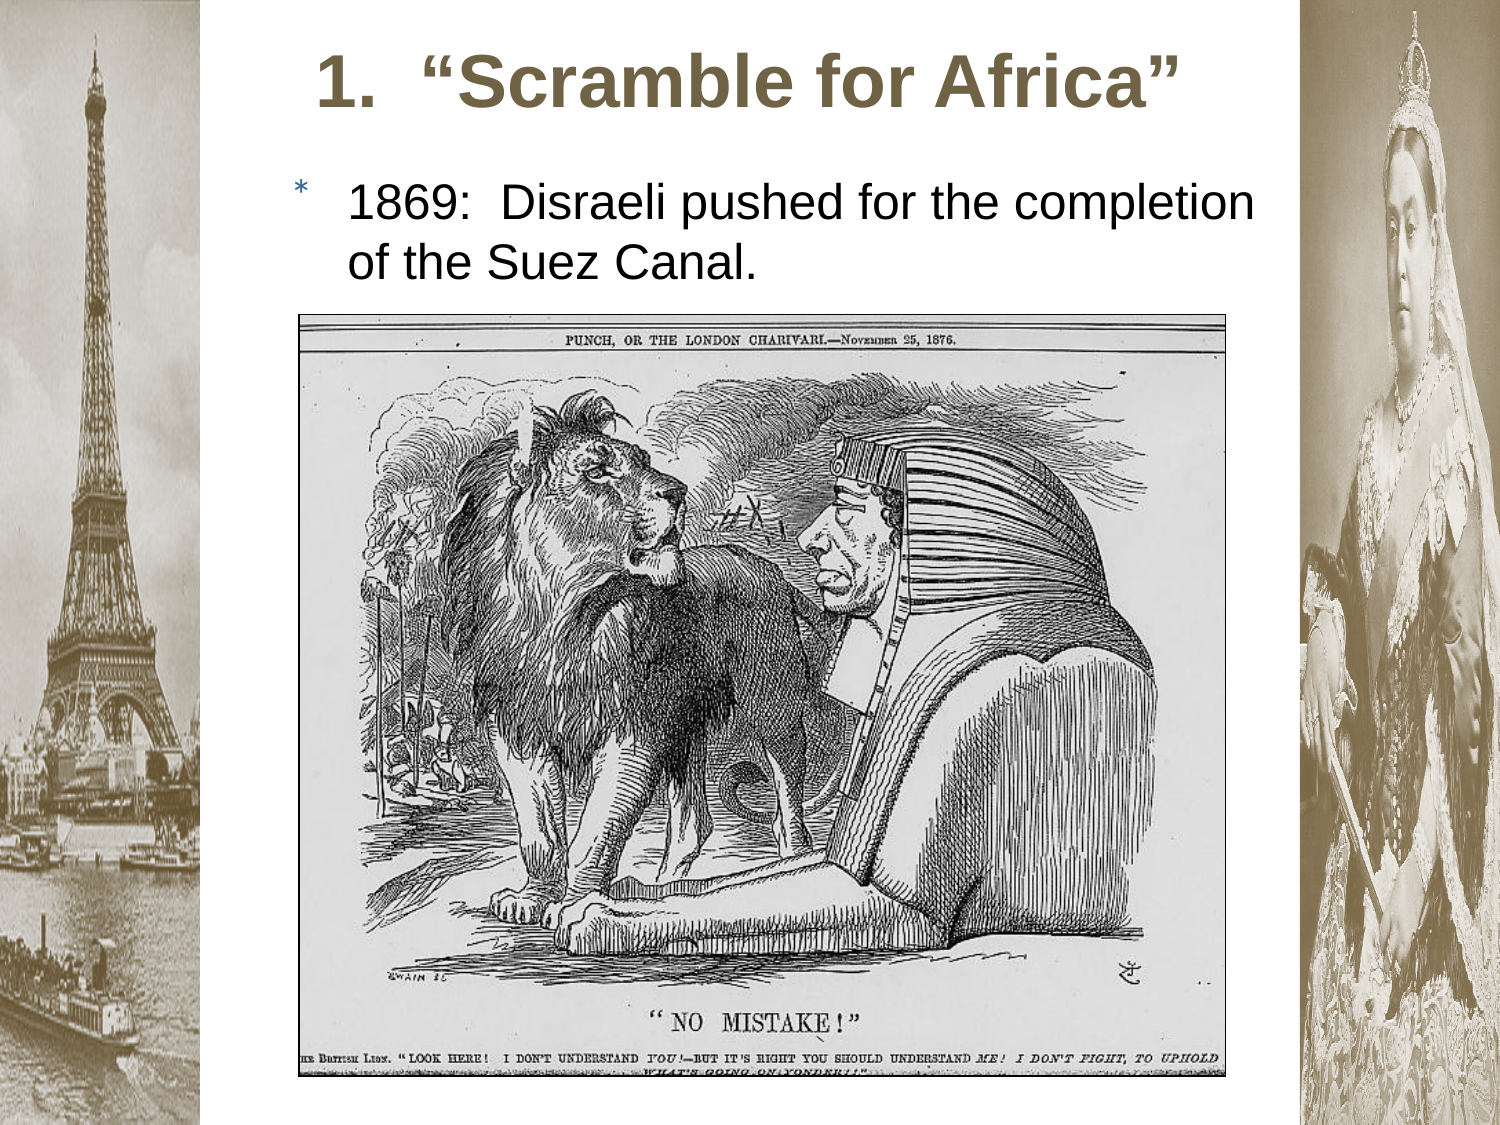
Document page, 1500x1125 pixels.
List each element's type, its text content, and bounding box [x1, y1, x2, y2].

list 1869: Disraeli pushed for the completion of the Suez Canal. [275, 162, 1288, 1075]
picture [299, 314, 1226, 1076]
title 1. “Scramble for Africa” [212, 12, 1288, 143]
